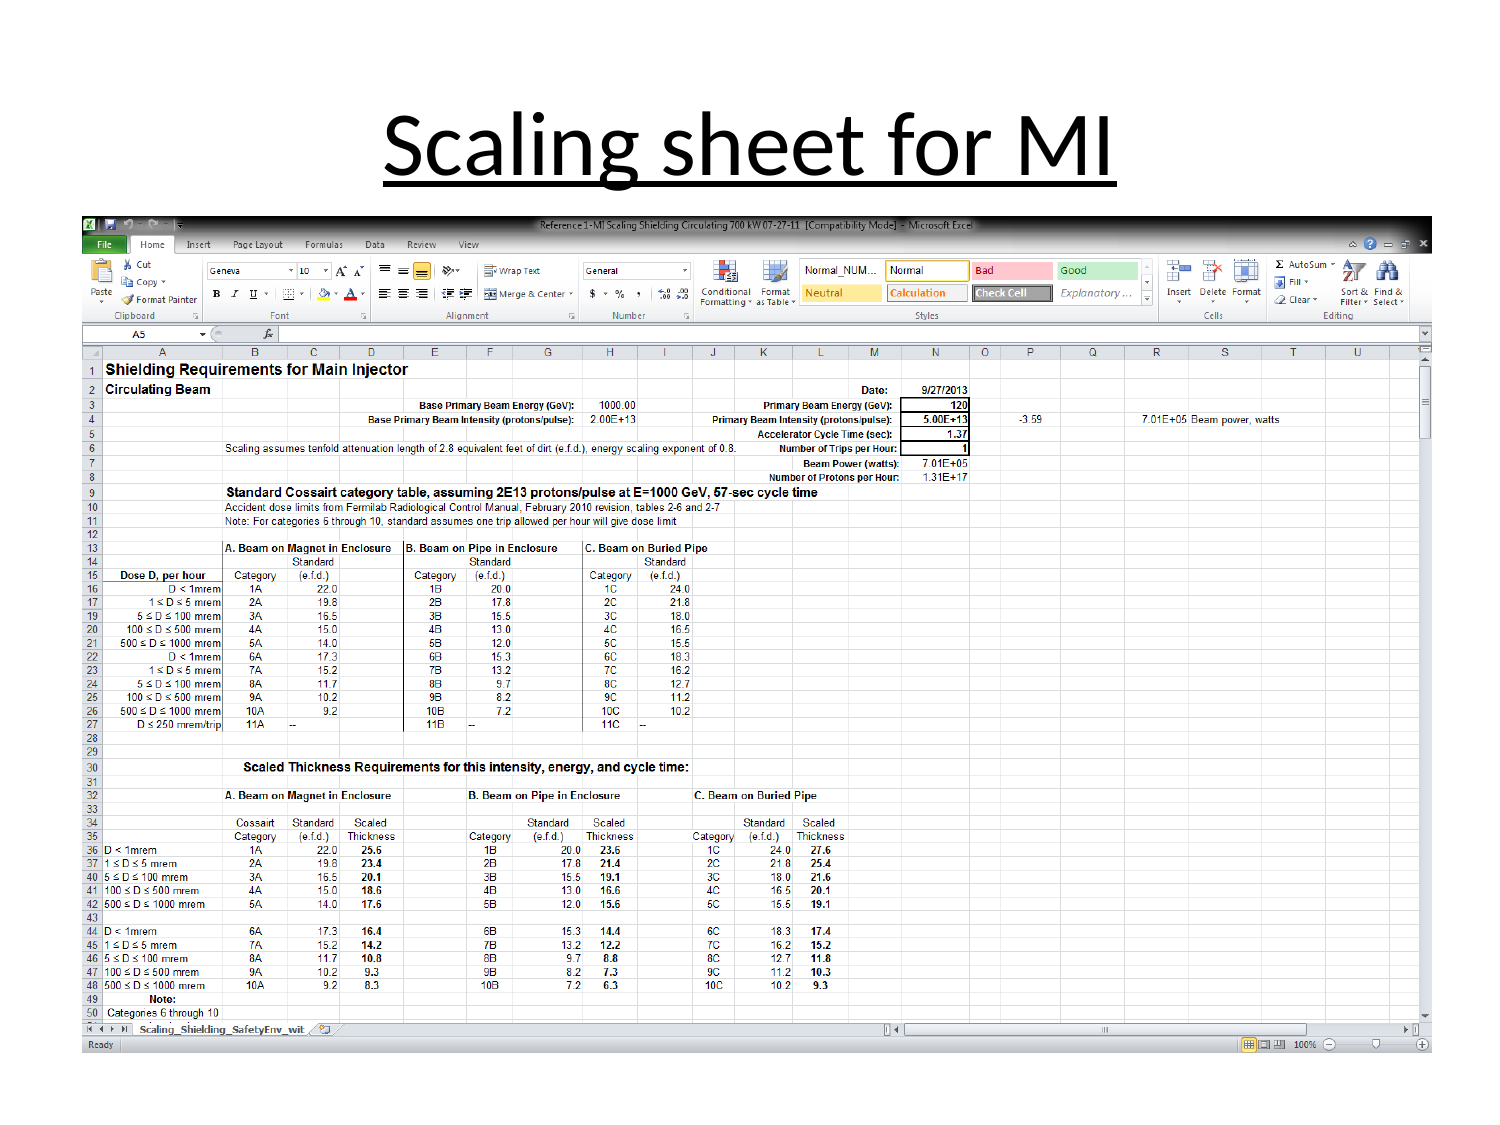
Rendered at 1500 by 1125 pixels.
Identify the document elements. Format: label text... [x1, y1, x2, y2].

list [74, 209, 1438, 1060]
title Scaling sheet for MI [75, 45, 1425, 208]
